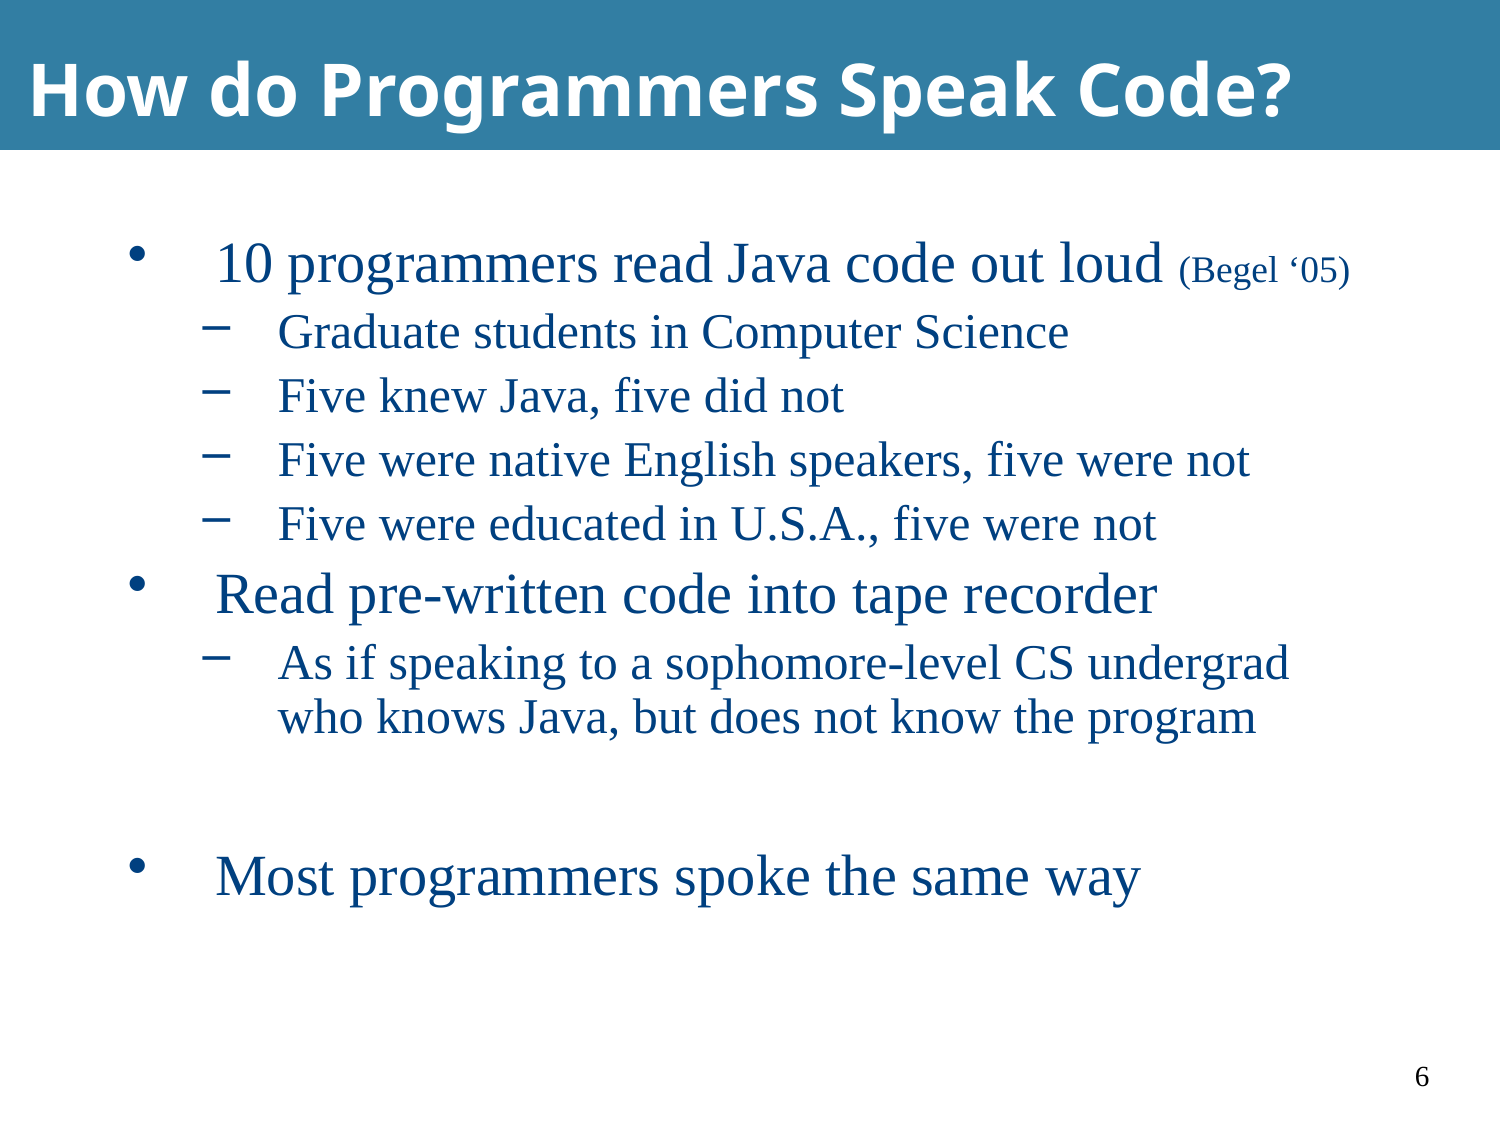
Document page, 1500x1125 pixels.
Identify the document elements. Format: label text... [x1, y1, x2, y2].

list 10 programmers read Java code out loud (Begel ‘05) Graduate students in Computer Science Five knew Java, five did not Five were native English speakers, five were not Five were educated in U.S.A., five were not Read pre-written code into tape recorder As if speaking to a sophomore-level CS undergrad who knows Java, but does not know the program Most programmers spoke the same way [112, 224, 1388, 950]
title How do Programmers Speak Code? [12, 12, 1500, 163]
